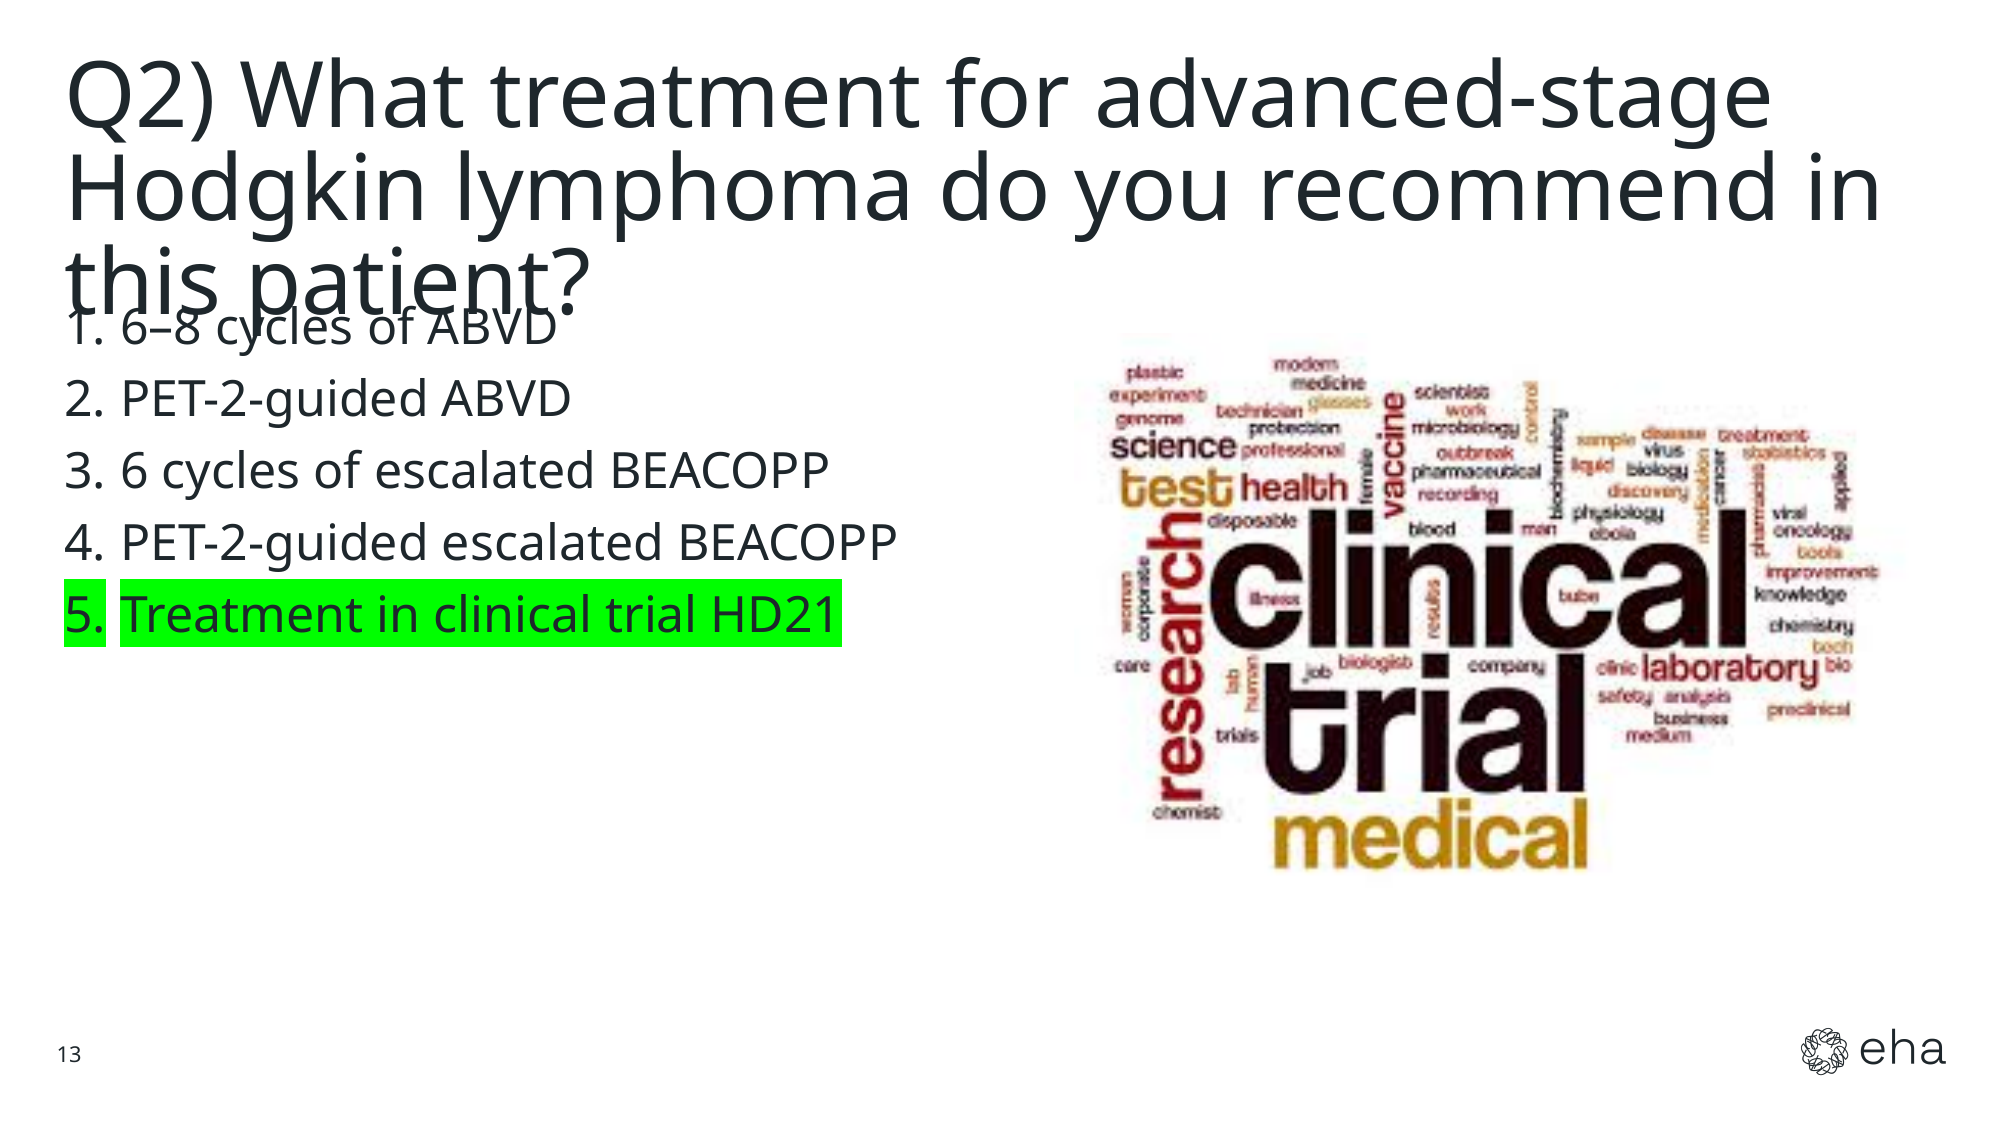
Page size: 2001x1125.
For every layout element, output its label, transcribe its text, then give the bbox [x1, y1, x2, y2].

slide_number 13 [0, 1025, 97, 1086]
title Q2) What treatment for advanced-stage Hodgkin lymphoma do you recommend in this patient? [49, 45, 1951, 275]
picture [1074, 333, 1915, 894]
list 6–8 cycles of ABVD PET-2-guided ABVD 6 cycles of escalated BEACOPP PET-2-guided escalated BEACOPP Treatment in clinical trial HD21 [49, 275, 1951, 947]
picture [1776, 1003, 1970, 1100]
